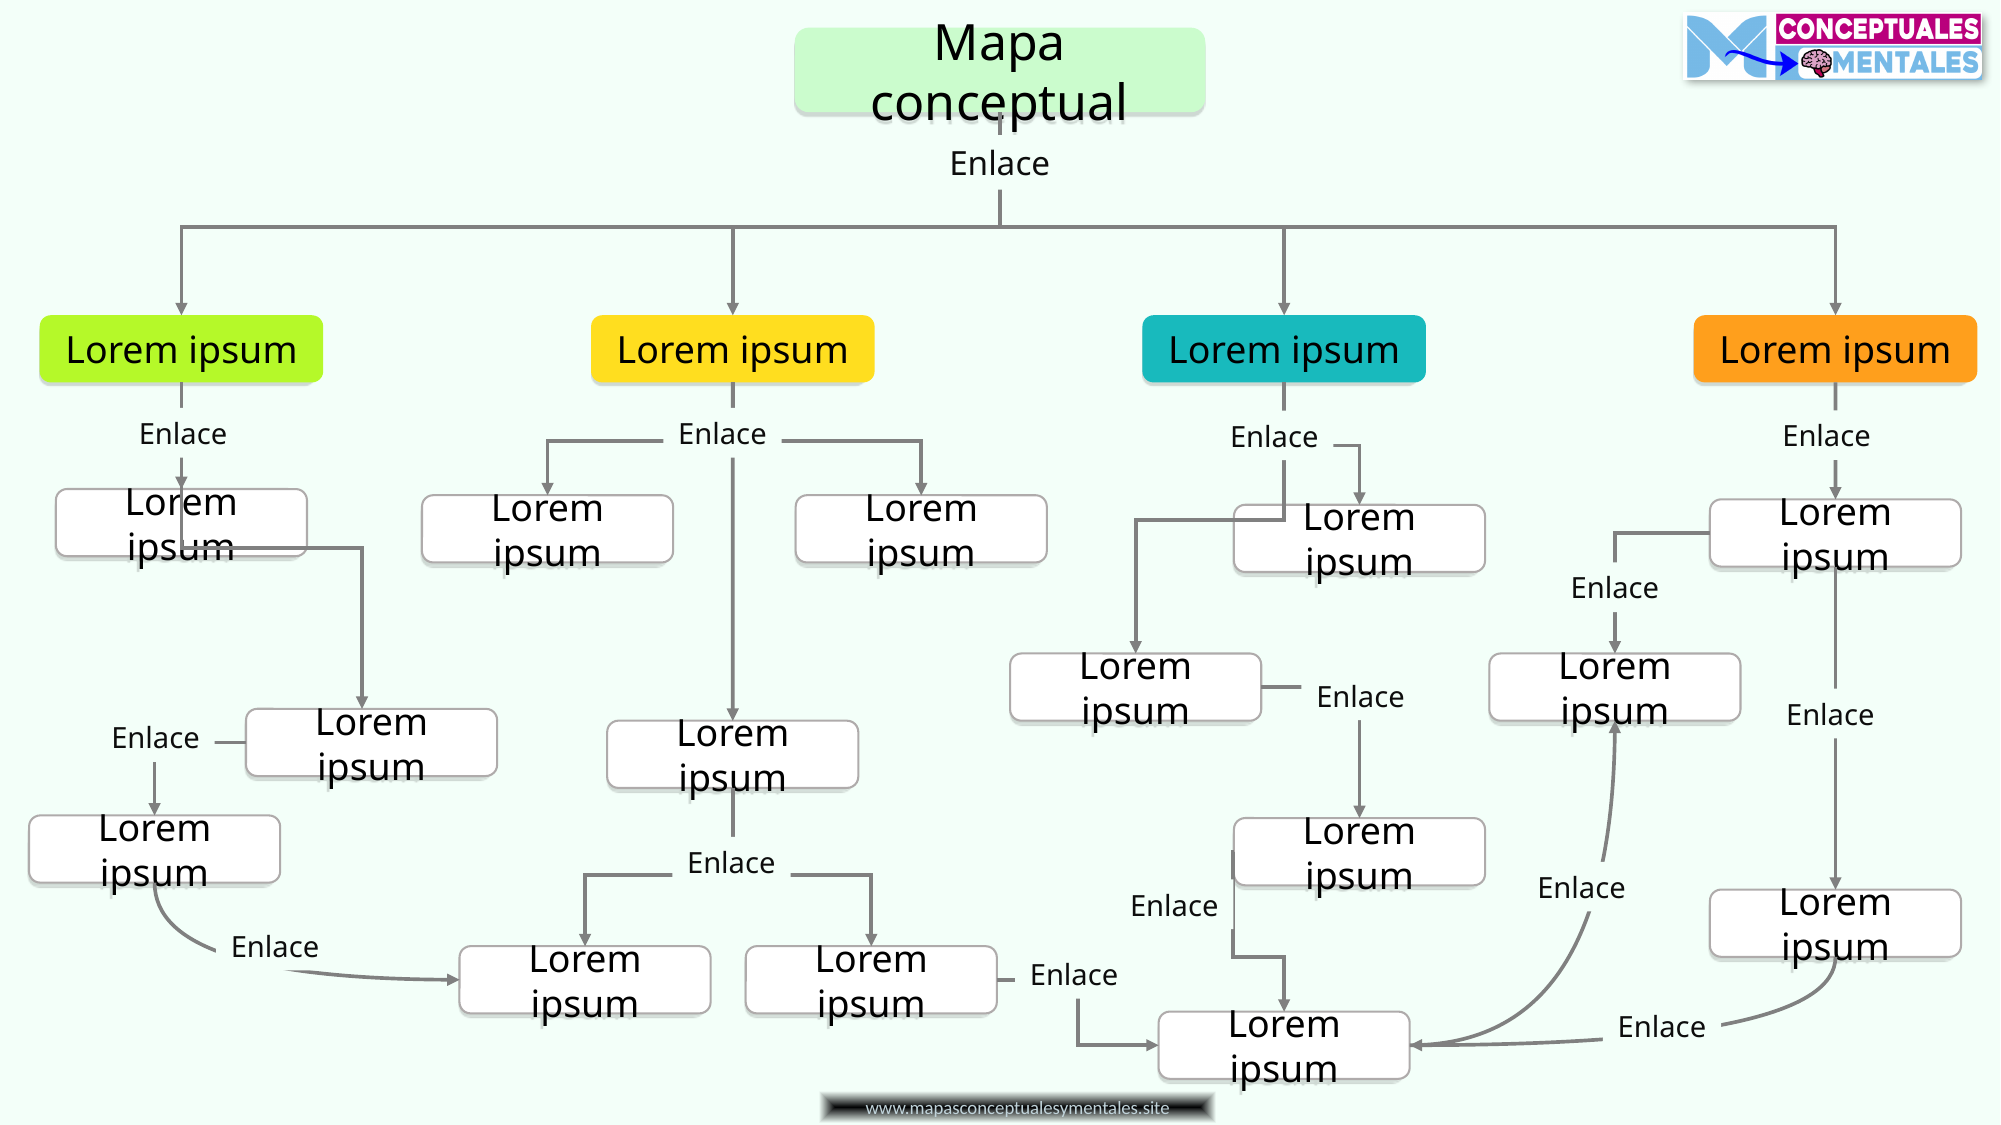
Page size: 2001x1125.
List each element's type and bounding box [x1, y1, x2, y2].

text_box [29, 13, 1982, 1124]
